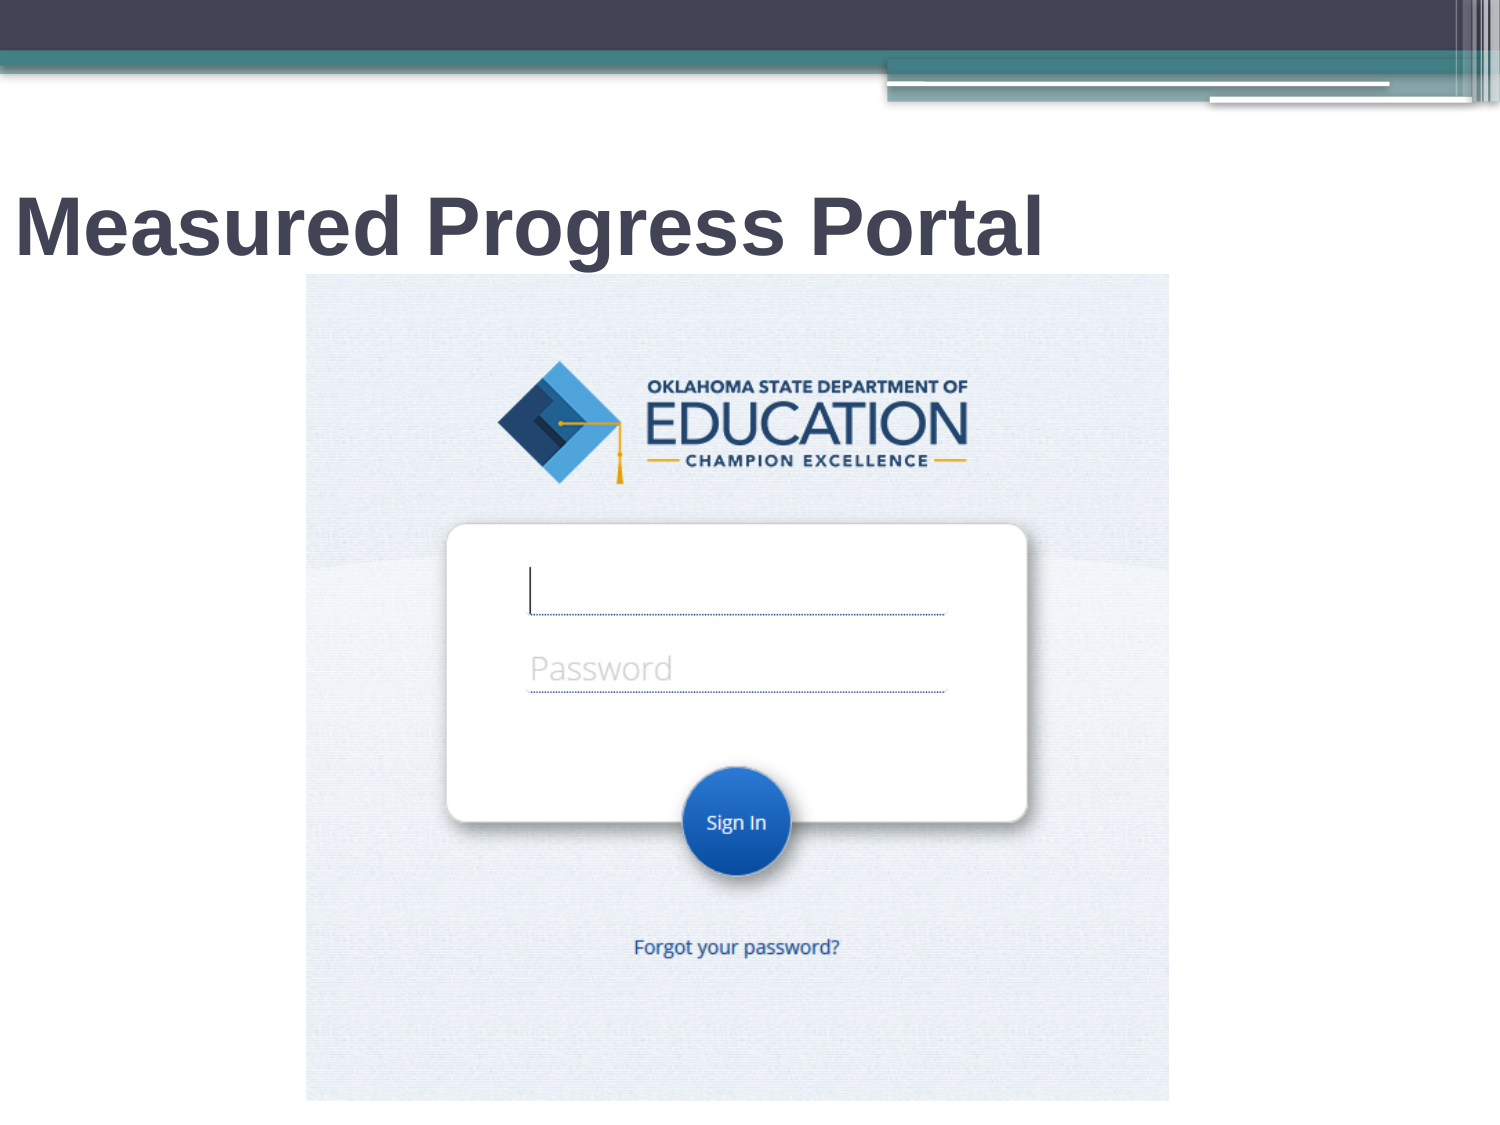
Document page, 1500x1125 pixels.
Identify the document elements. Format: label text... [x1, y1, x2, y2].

picture [305, 274, 1169, 1101]
title Measured Progress Portal [0, 140, 1475, 304]
